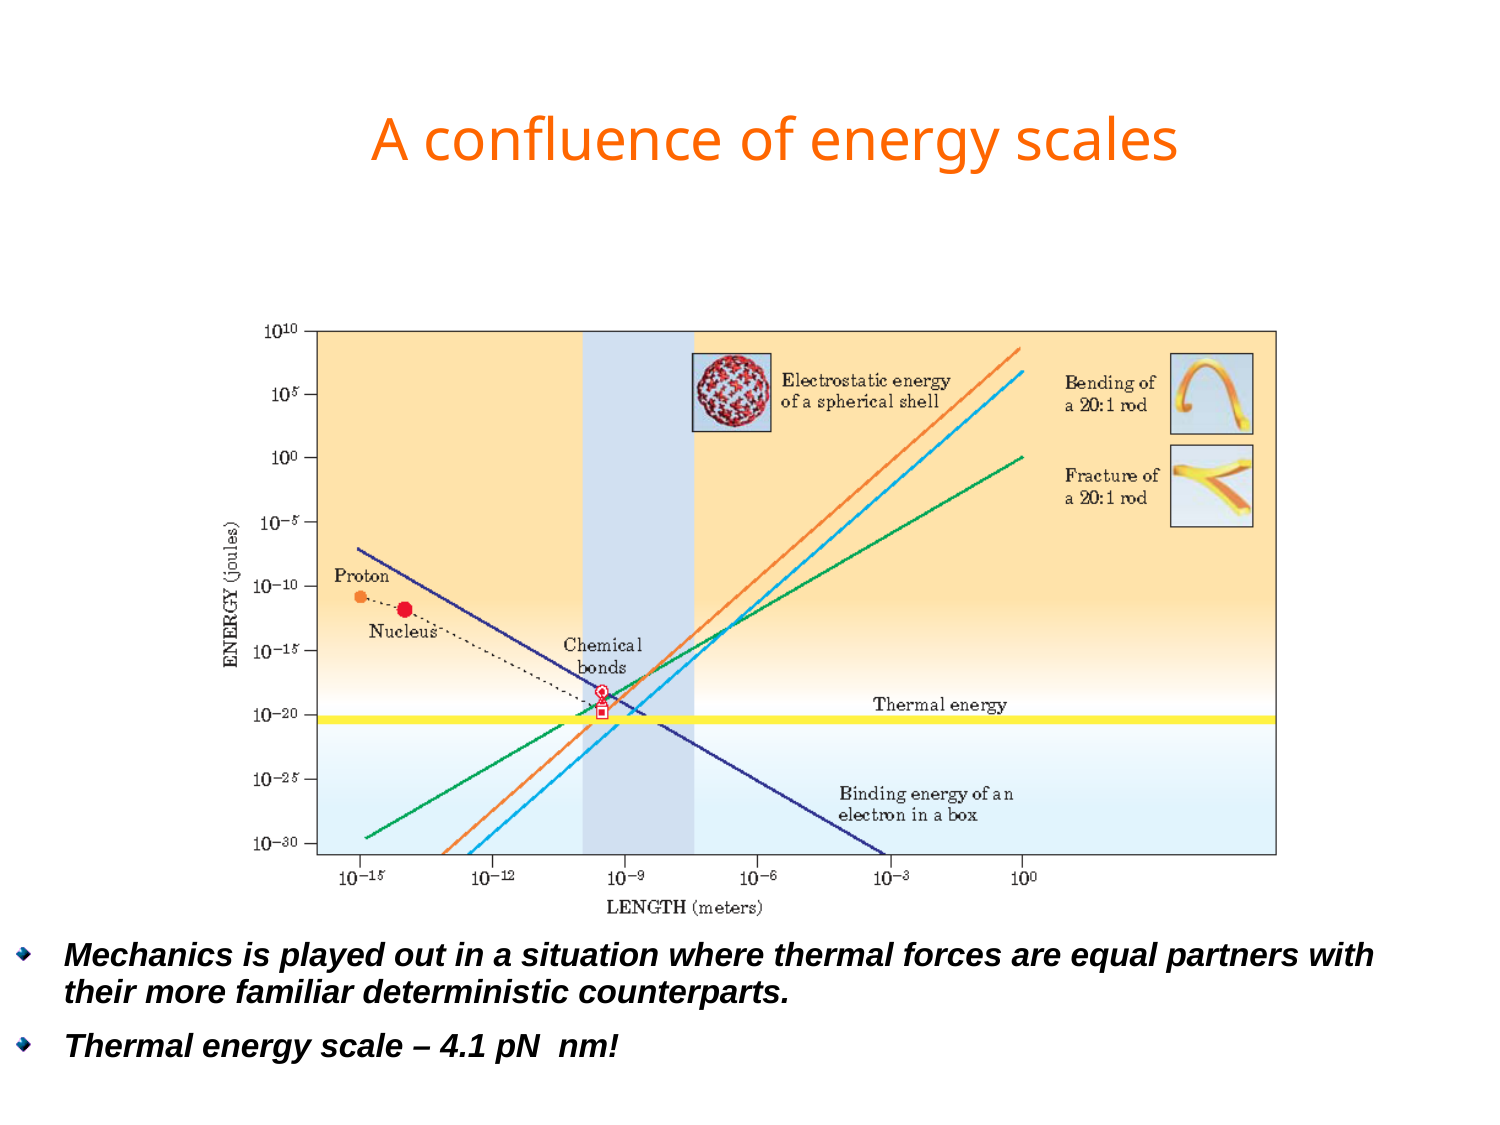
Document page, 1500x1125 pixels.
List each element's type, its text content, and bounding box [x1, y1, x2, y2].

picture [182, 290, 1349, 926]
text_box Mechanics is played out in a situation where thermal forces are equal partners with their more familiar deterministic counterparts. Thermal energy scale – 4.1 pN nm! [0, 936, 1384, 1085]
picture [15, 1036, 32, 1053]
title Imagine a World Where… [109, 18, 1392, 207]
picture [15, 946, 32, 962]
text_box A confluence of energy scales [135, 43, 1416, 231]
